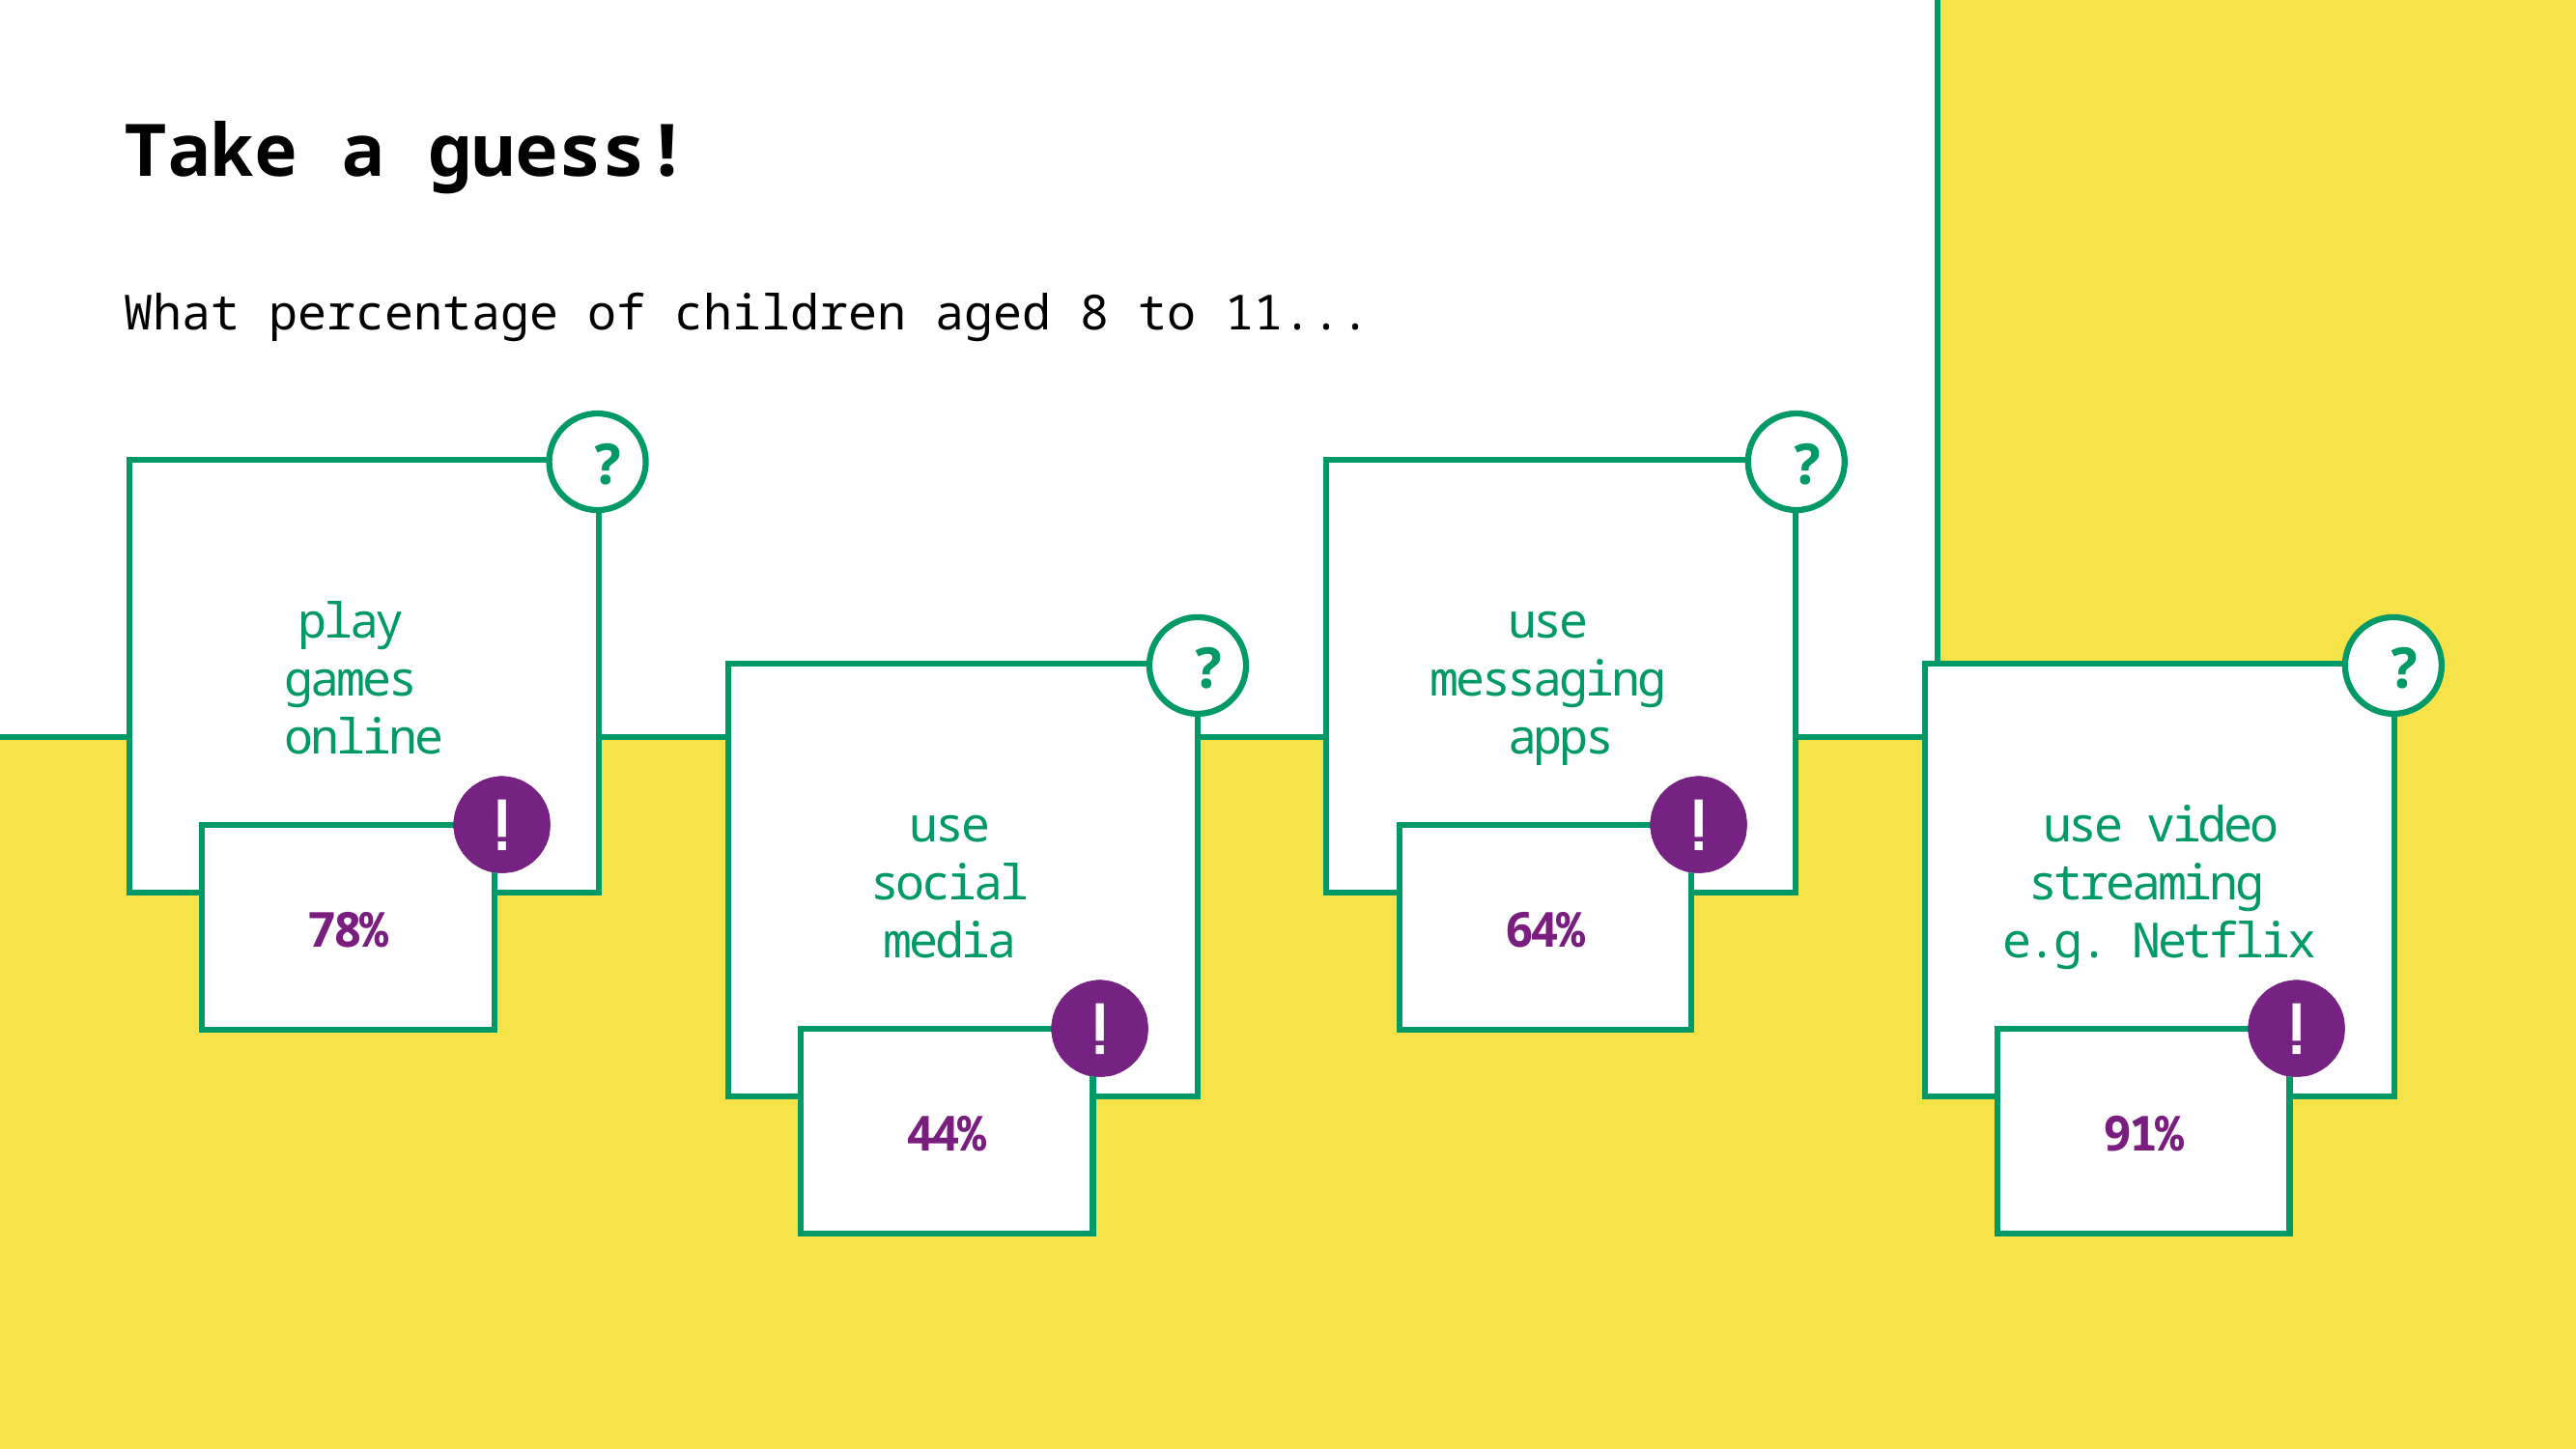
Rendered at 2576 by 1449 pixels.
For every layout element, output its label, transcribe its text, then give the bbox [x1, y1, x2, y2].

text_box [1326, 412, 1845, 894]
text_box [1924, 616, 2442, 1097]
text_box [800, 980, 1148, 1235]
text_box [1399, 776, 1747, 1031]
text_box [129, 412, 646, 894]
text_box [727, 616, 1246, 1097]
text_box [202, 776, 551, 1031]
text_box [1996, 980, 2345, 1235]
text_box [0, 0, 1939, 738]
text_box Take a guess! What percentage of children aged 8 to 11... [109, 97, 1529, 617]
